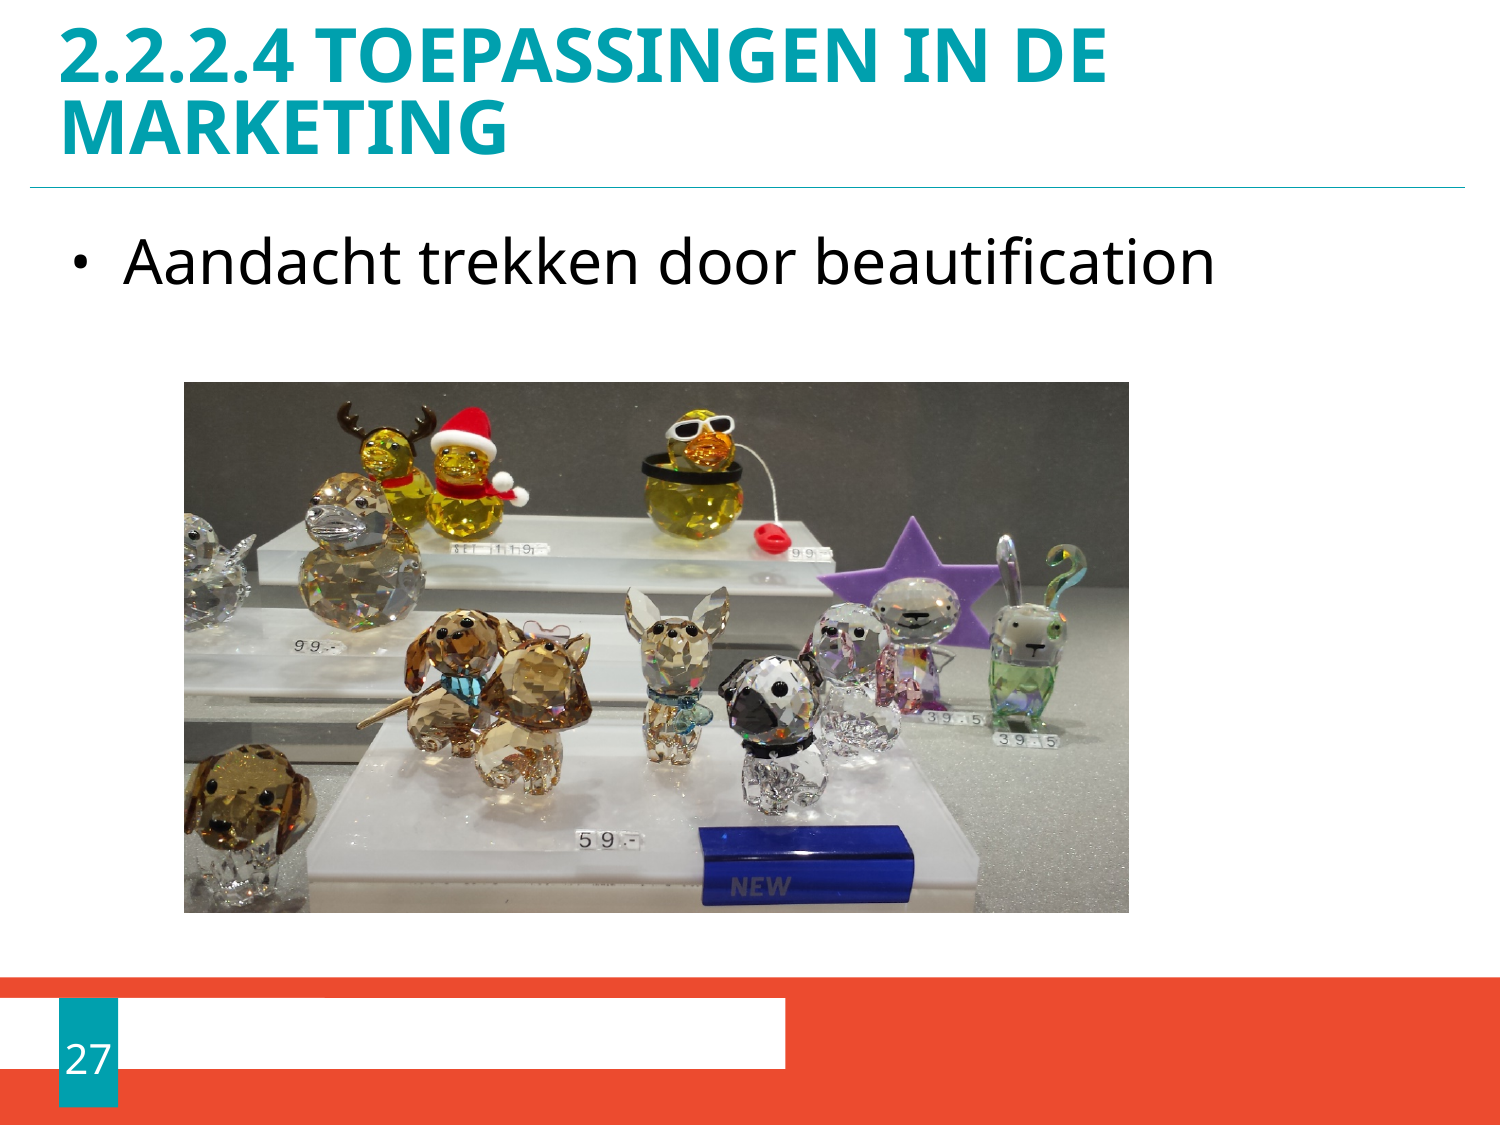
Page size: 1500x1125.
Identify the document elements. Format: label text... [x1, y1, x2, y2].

slide_number 27 [59, 998, 119, 1108]
footer [123, 998, 786, 1069]
title 2.2.2.4 Toepassingen in de marketing [0, 0, 1500, 188]
list Aandacht trekken door beautification [0, 188, 1500, 916]
picture [182, 380, 1129, 913]
